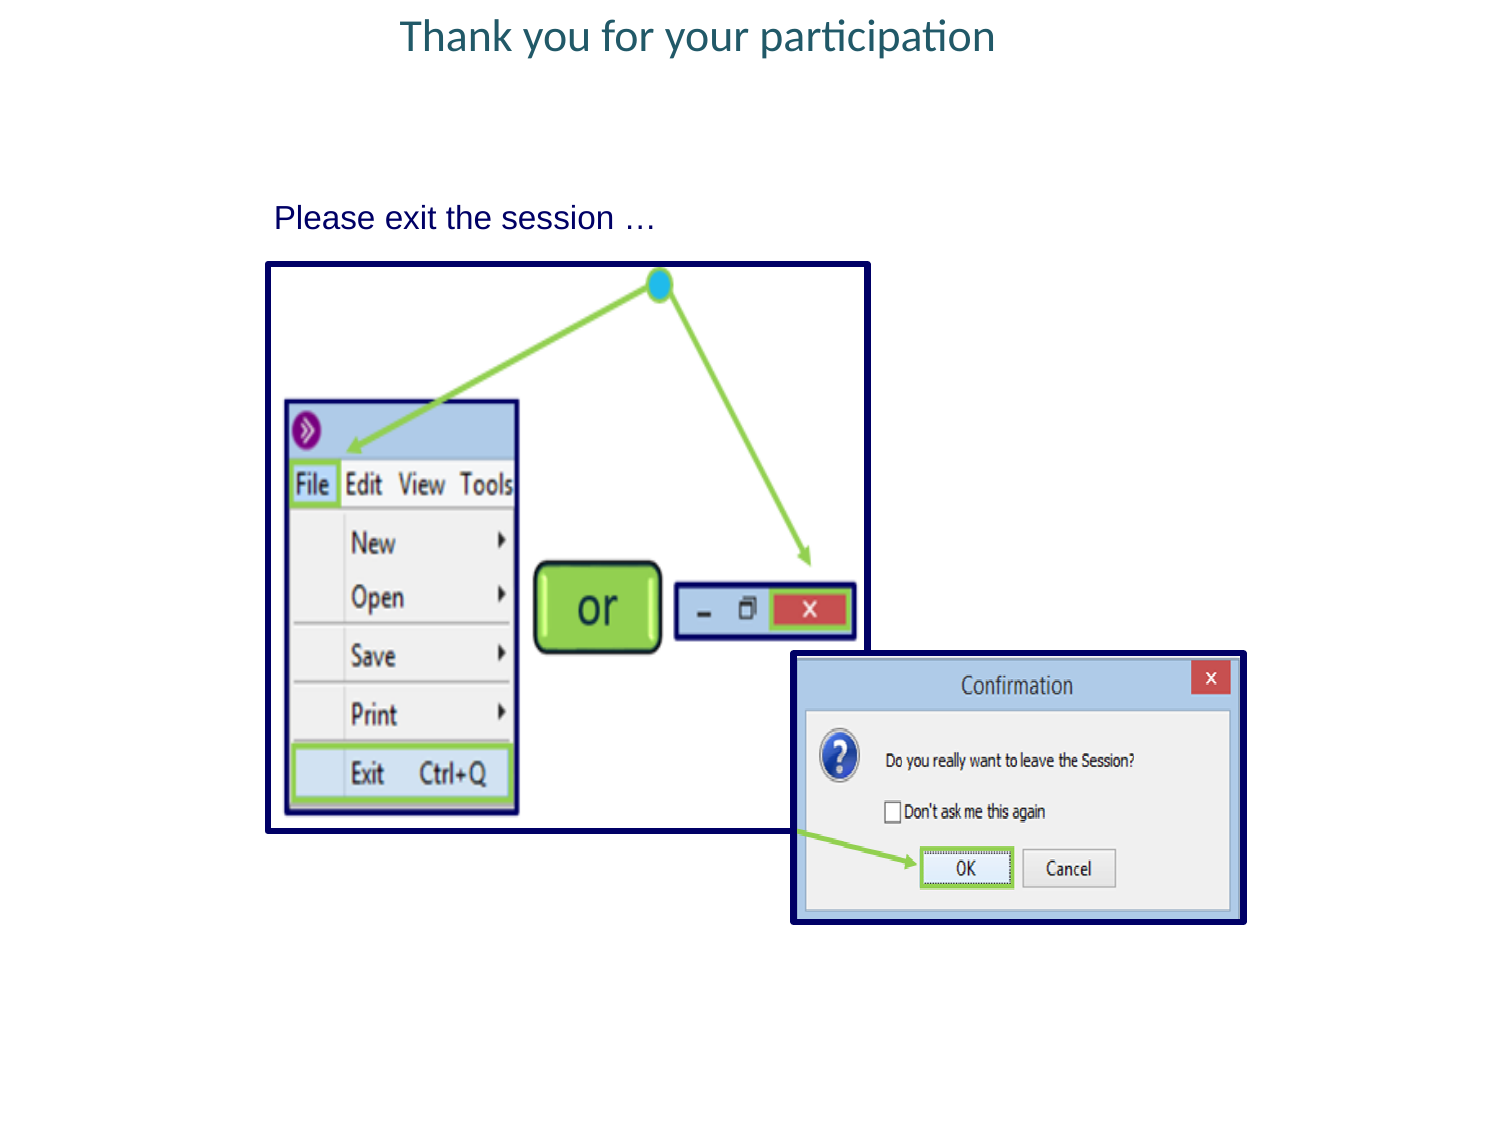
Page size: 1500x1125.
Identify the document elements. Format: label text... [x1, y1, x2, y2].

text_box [270, 266, 1241, 920]
title Thank you for your participation [212, 0, 1184, 67]
text_box Please exit the session … [258, 148, 754, 244]
